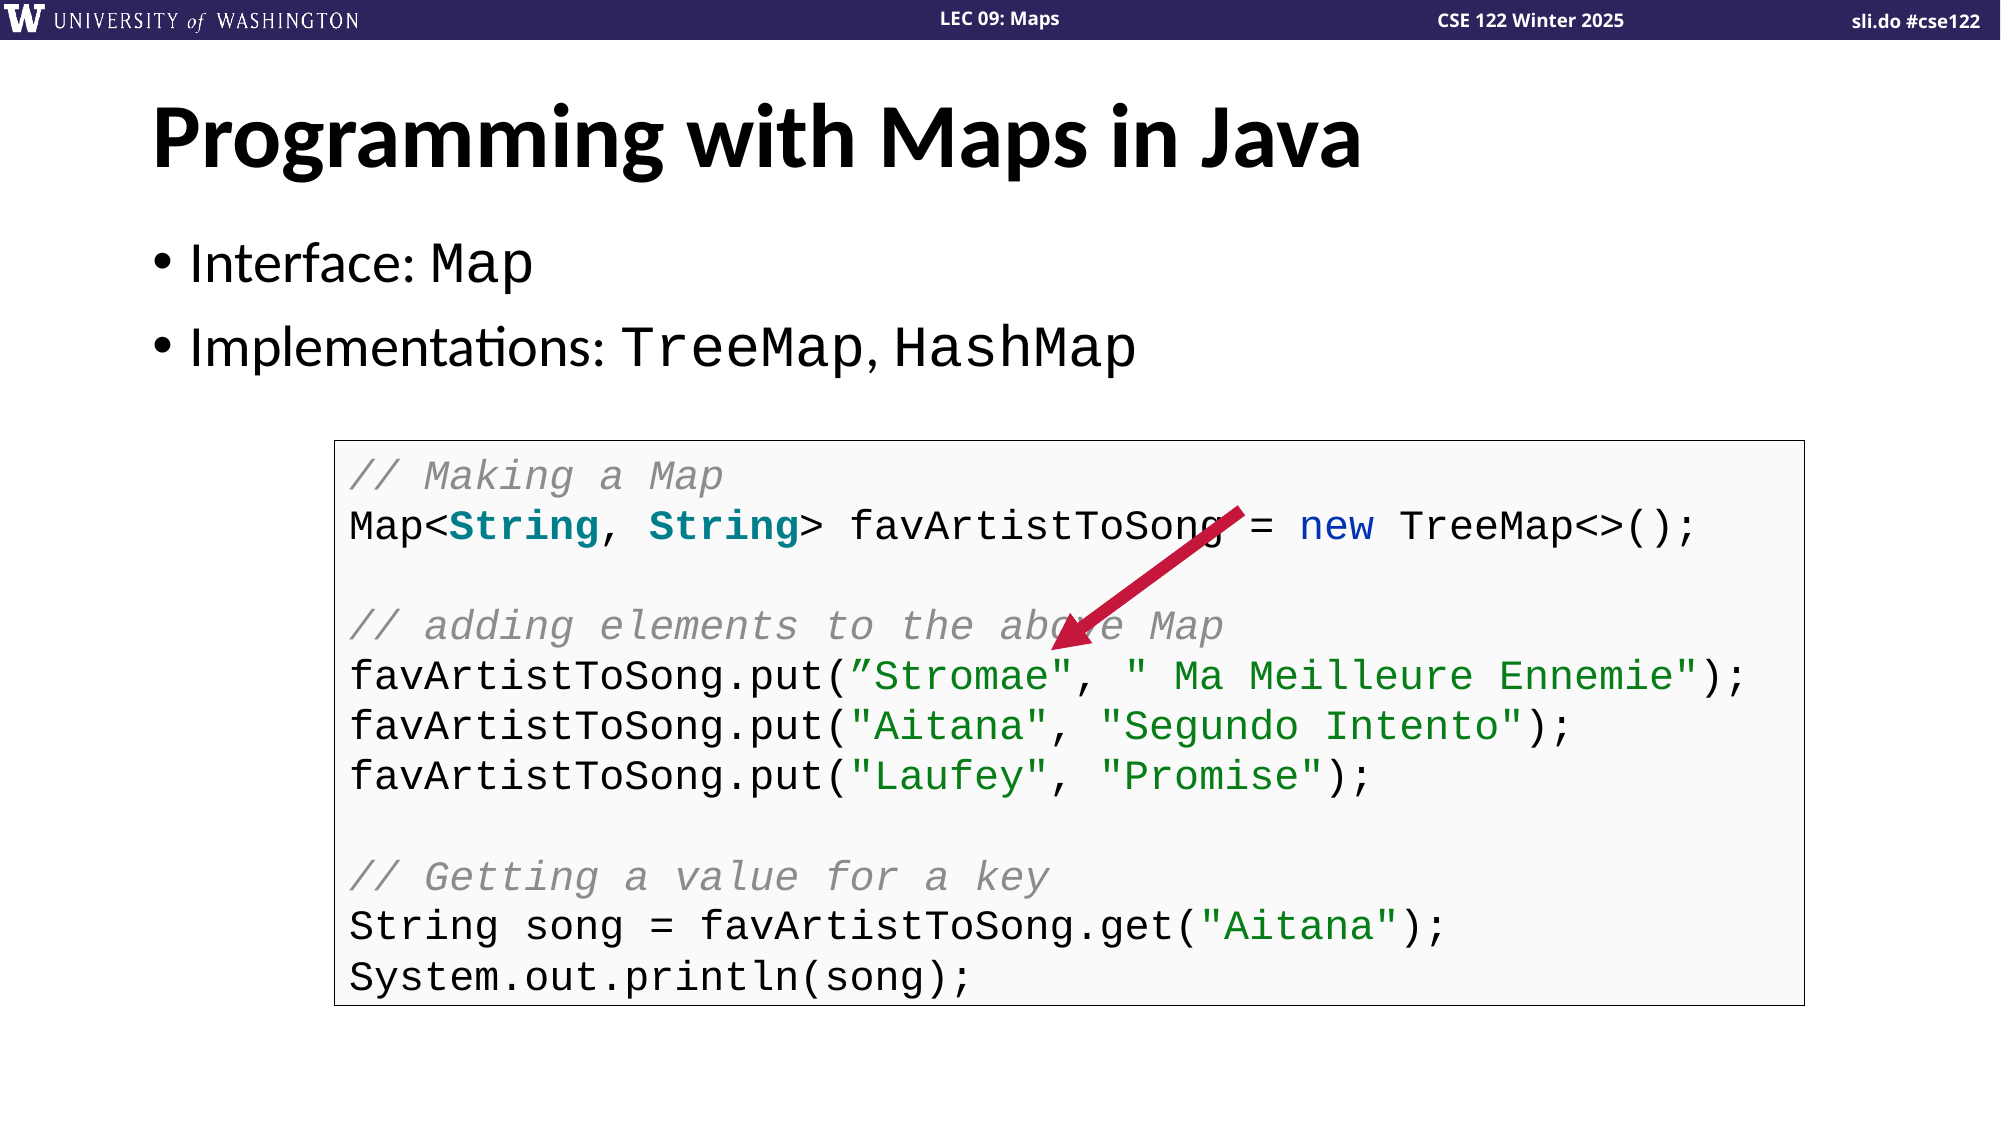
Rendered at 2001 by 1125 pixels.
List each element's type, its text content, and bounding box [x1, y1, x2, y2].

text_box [1050, 510, 1242, 651]
text_box // Making a Map Map<String, String> favArtistToSong = new TreeMap<>(); // adding elements to the above Map favArtistToSong.put(”Stromae", " Ma Meilleure Ennemie"); favArtistToSong.put("Aitana", "Segundo Intento"); favArtistToSong.put("Laufey", "Promise"); // Getting a value for a key String song = favArtistToSong.get("Aitana"); System.out.println(song); [334, 440, 1805, 1006]
title Programming with Maps in Java [137, 74, 1863, 200]
picture [4, 4, 358, 33]
list Interface: Map Implementations: TreeMap, HashMap [137, 224, 1863, 1014]
